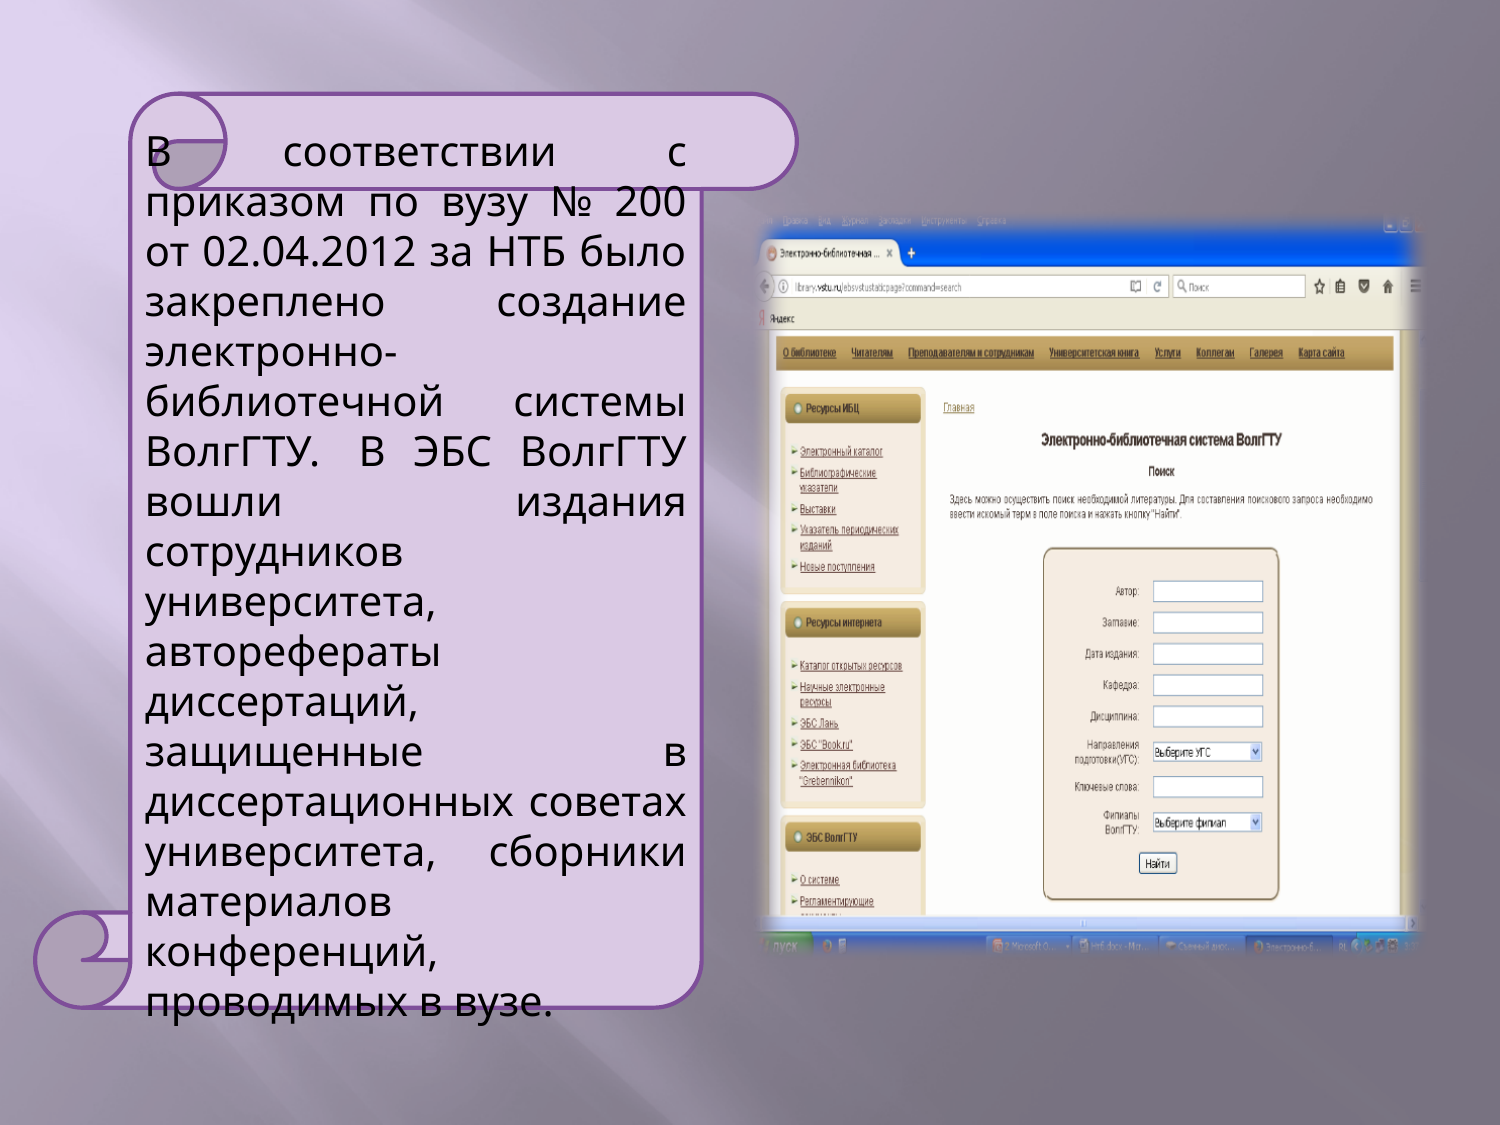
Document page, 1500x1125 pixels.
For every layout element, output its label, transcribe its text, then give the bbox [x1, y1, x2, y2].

text_box В соответствии с приказом по вузу № 200 от 02.04.2012 за НТБ было закреплено создание электронно-библиотечной системы ВолгГТУ. В ЭБС ВолгГТУ вошли издания сотрудников университета, авторефераты диссертаций, защищенные в диссертационных советах университета, сборники материалов конференций, проводимых в вузе. [33, 91, 799, 1010]
picture [749, 210, 1430, 962]
